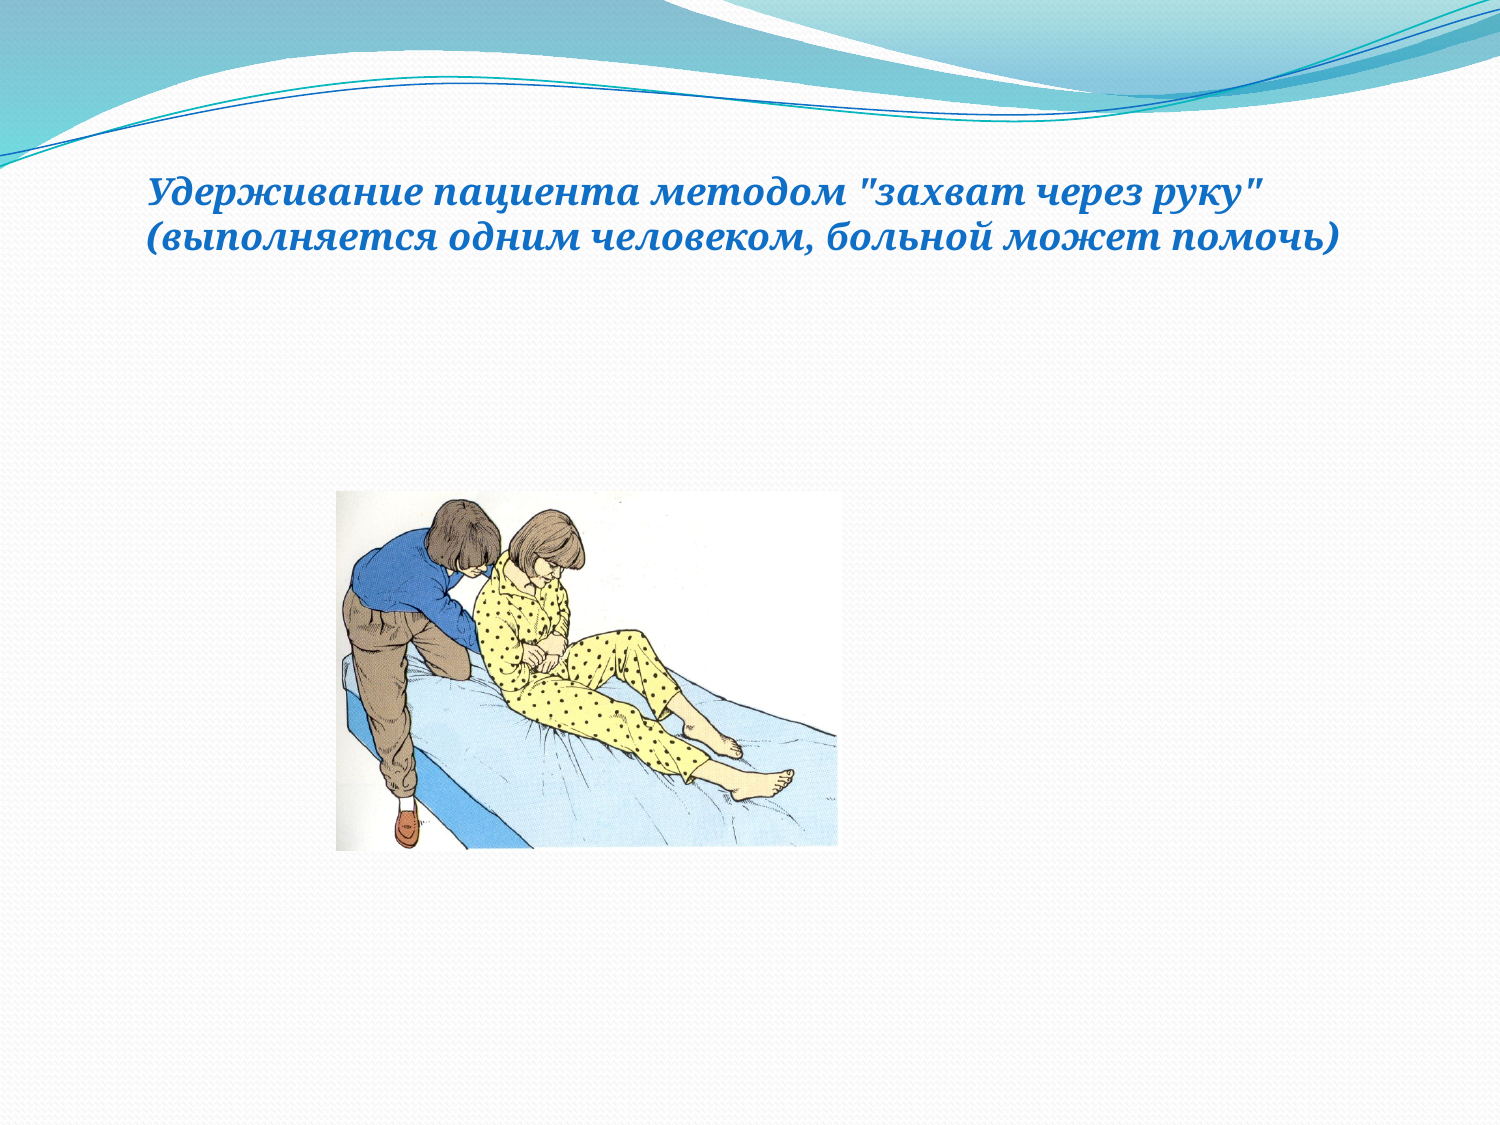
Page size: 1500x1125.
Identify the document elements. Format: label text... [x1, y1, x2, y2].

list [336, 491, 842, 851]
text_box Удерживание пациента методом "захват через руку" (выполняется одним человеком, больной может помочь) [131, 160, 1355, 356]
